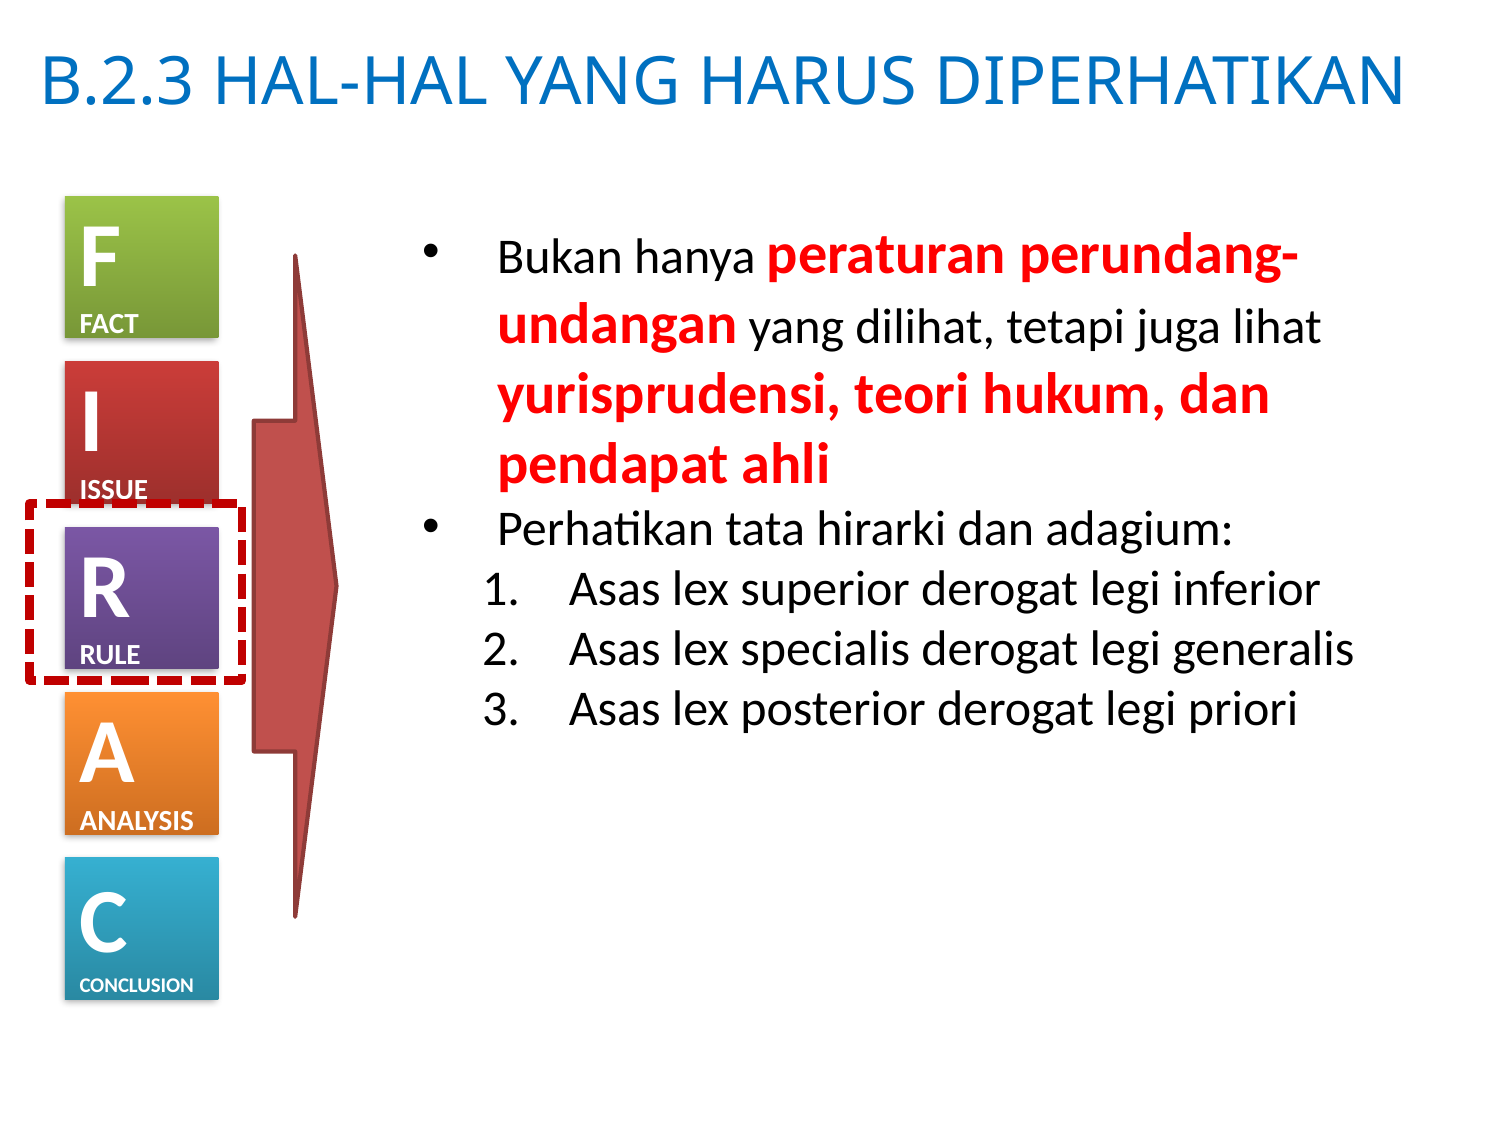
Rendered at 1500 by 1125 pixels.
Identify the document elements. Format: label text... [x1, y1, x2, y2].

text_box A ANALYSIS [64, 692, 219, 835]
text_box Bukan hanya peraturan perundang-undangan yang dilihat, tetapi juga lihat yurisprudensi, teori hukum, dan pendapat ahli Perhatikan tata hirarki dan adagium: Asas lex superior derogat legi inferior Asas lex specialis derogat legi generalis Asas lex posterior derogat legi priori [407, 208, 1388, 743]
text_box [27, 501, 244, 683]
text_box I ISSUE [64, 361, 219, 503]
title B.2.3 HAL-HAL YANG HARUS DIPERHATIKAN [24, 0, 1424, 172]
text_box C CONCLUSION [64, 857, 219, 1000]
text_box F FACT [64, 196, 219, 338]
text_box [251, 253, 339, 919]
